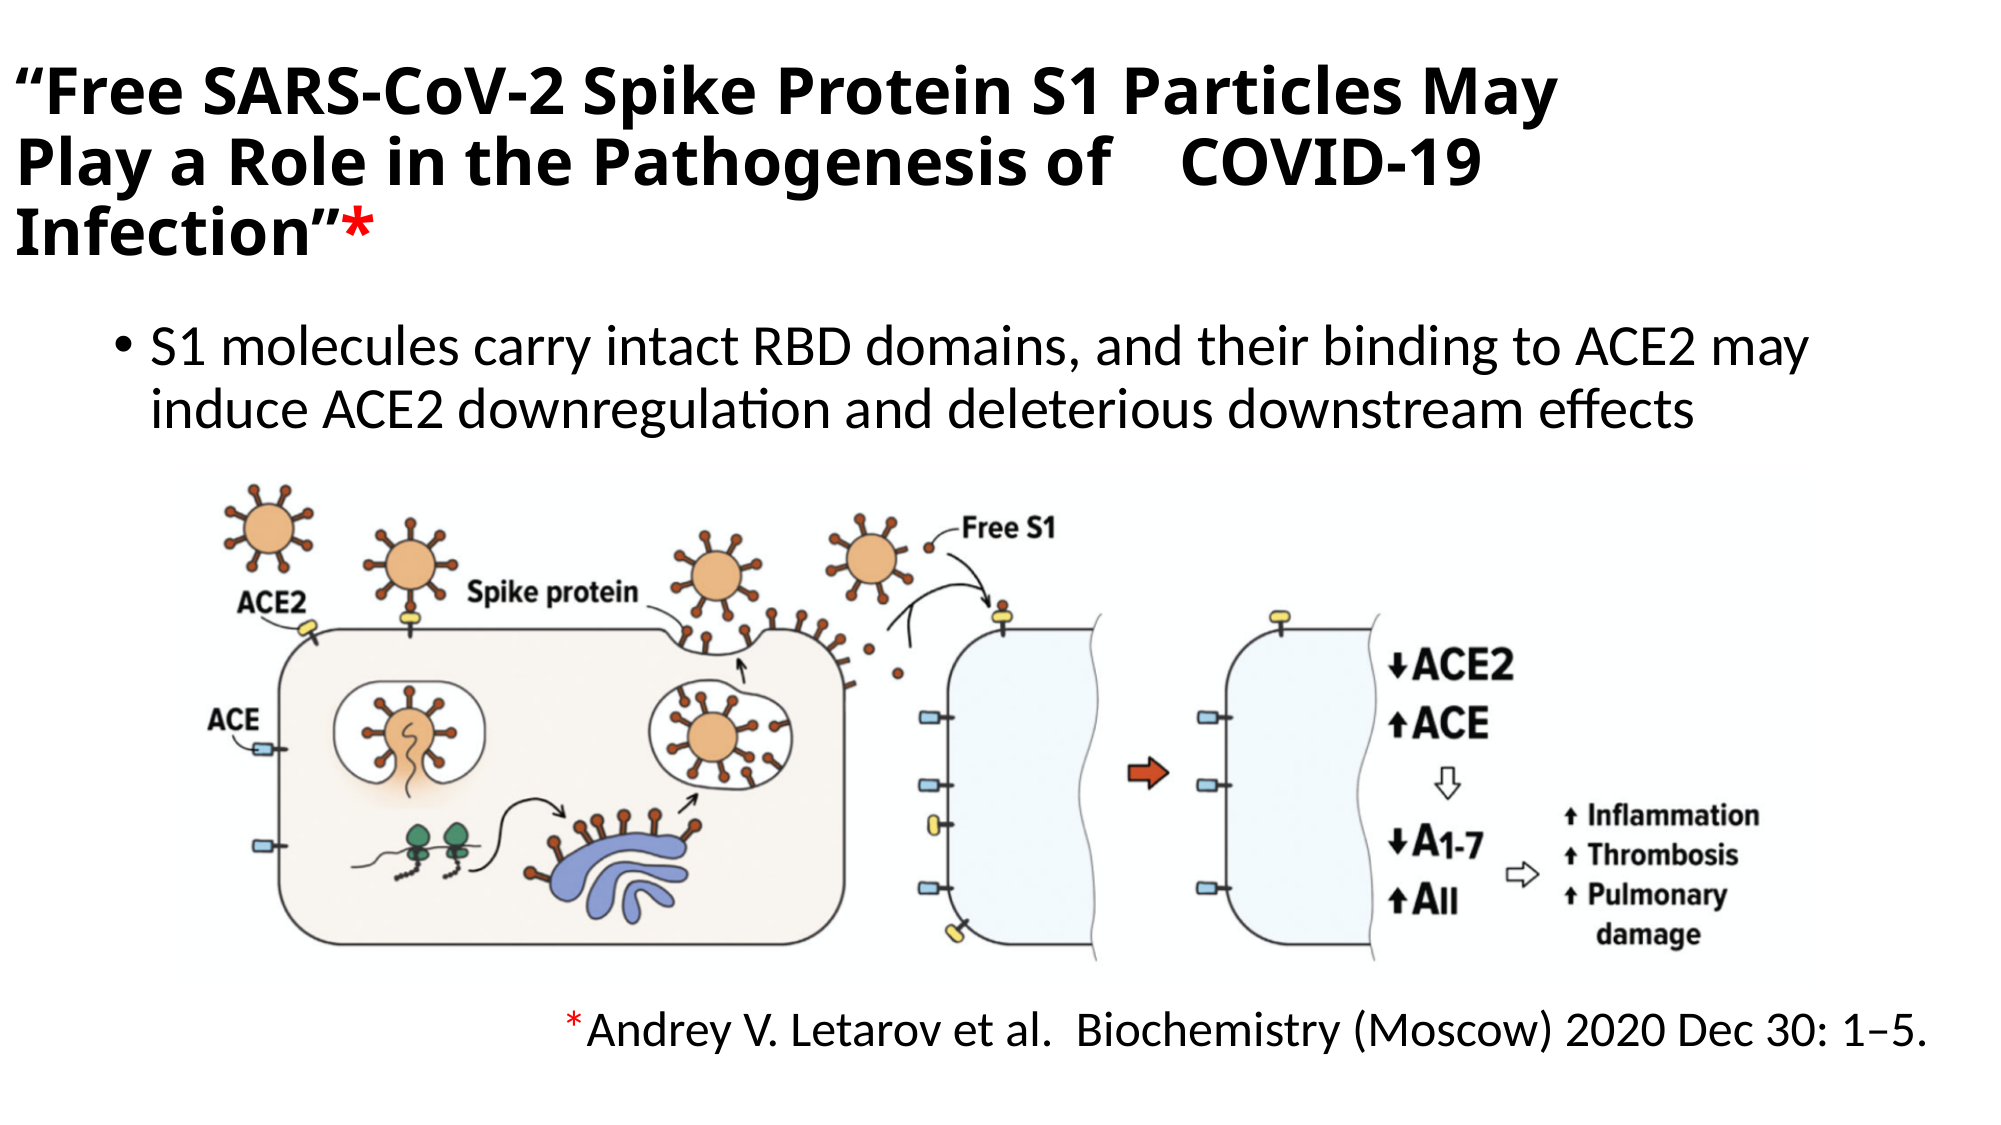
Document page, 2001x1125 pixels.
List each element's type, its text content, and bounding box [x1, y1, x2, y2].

text_box *Andrey V. Letarov et al. Biochemistry (Moscow) 2020 Dec 30: 1–5. [546, 989, 1956, 1064]
list S1 molecules carry intact RBD domains, and their binding to ACE2 may induce ACE2 downregulation and deleterious downstream effects [98, 307, 1962, 885]
title “Free SARS-CoV-2 Spike Protein S1 Particles May Play a Role in the Pathogenesis of COVID-19 Infection”* [0, 50, 1621, 356]
picture [158, 462, 1815, 988]
